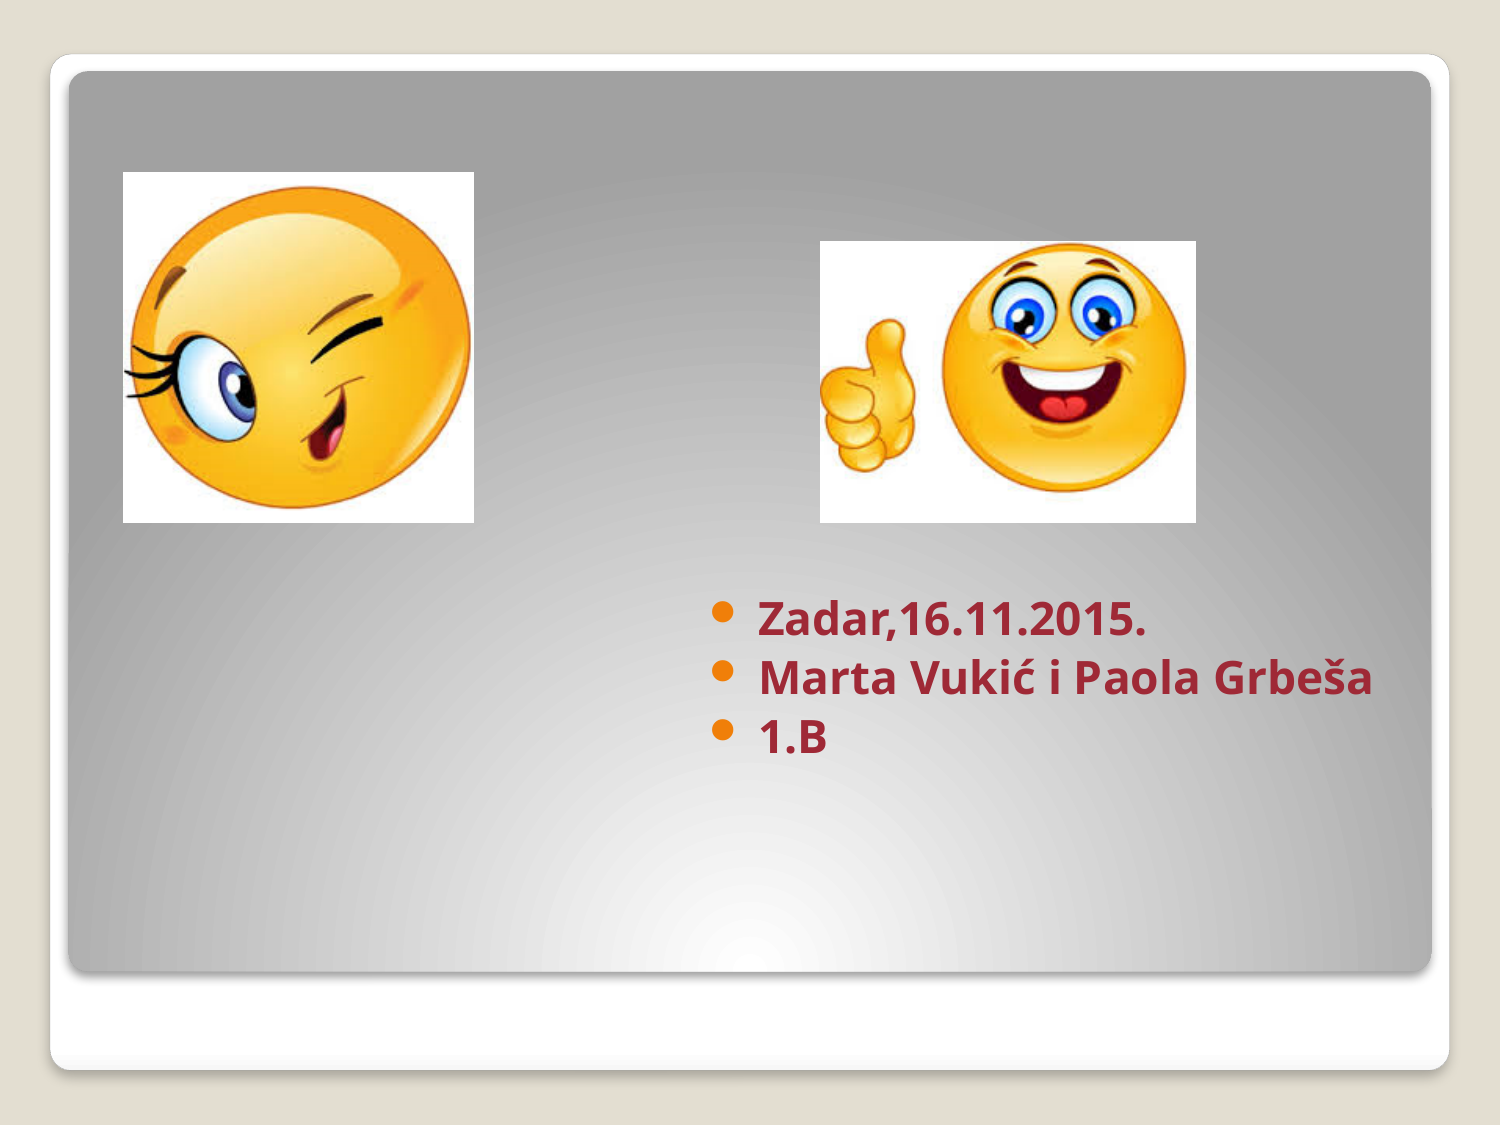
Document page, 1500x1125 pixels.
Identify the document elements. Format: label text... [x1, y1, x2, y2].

picture [123, 172, 475, 523]
list Zadar,16.11.2015. Marta Vukić i Paola Grbeša 1.B [679, 574, 1425, 774]
picture [820, 241, 1197, 523]
